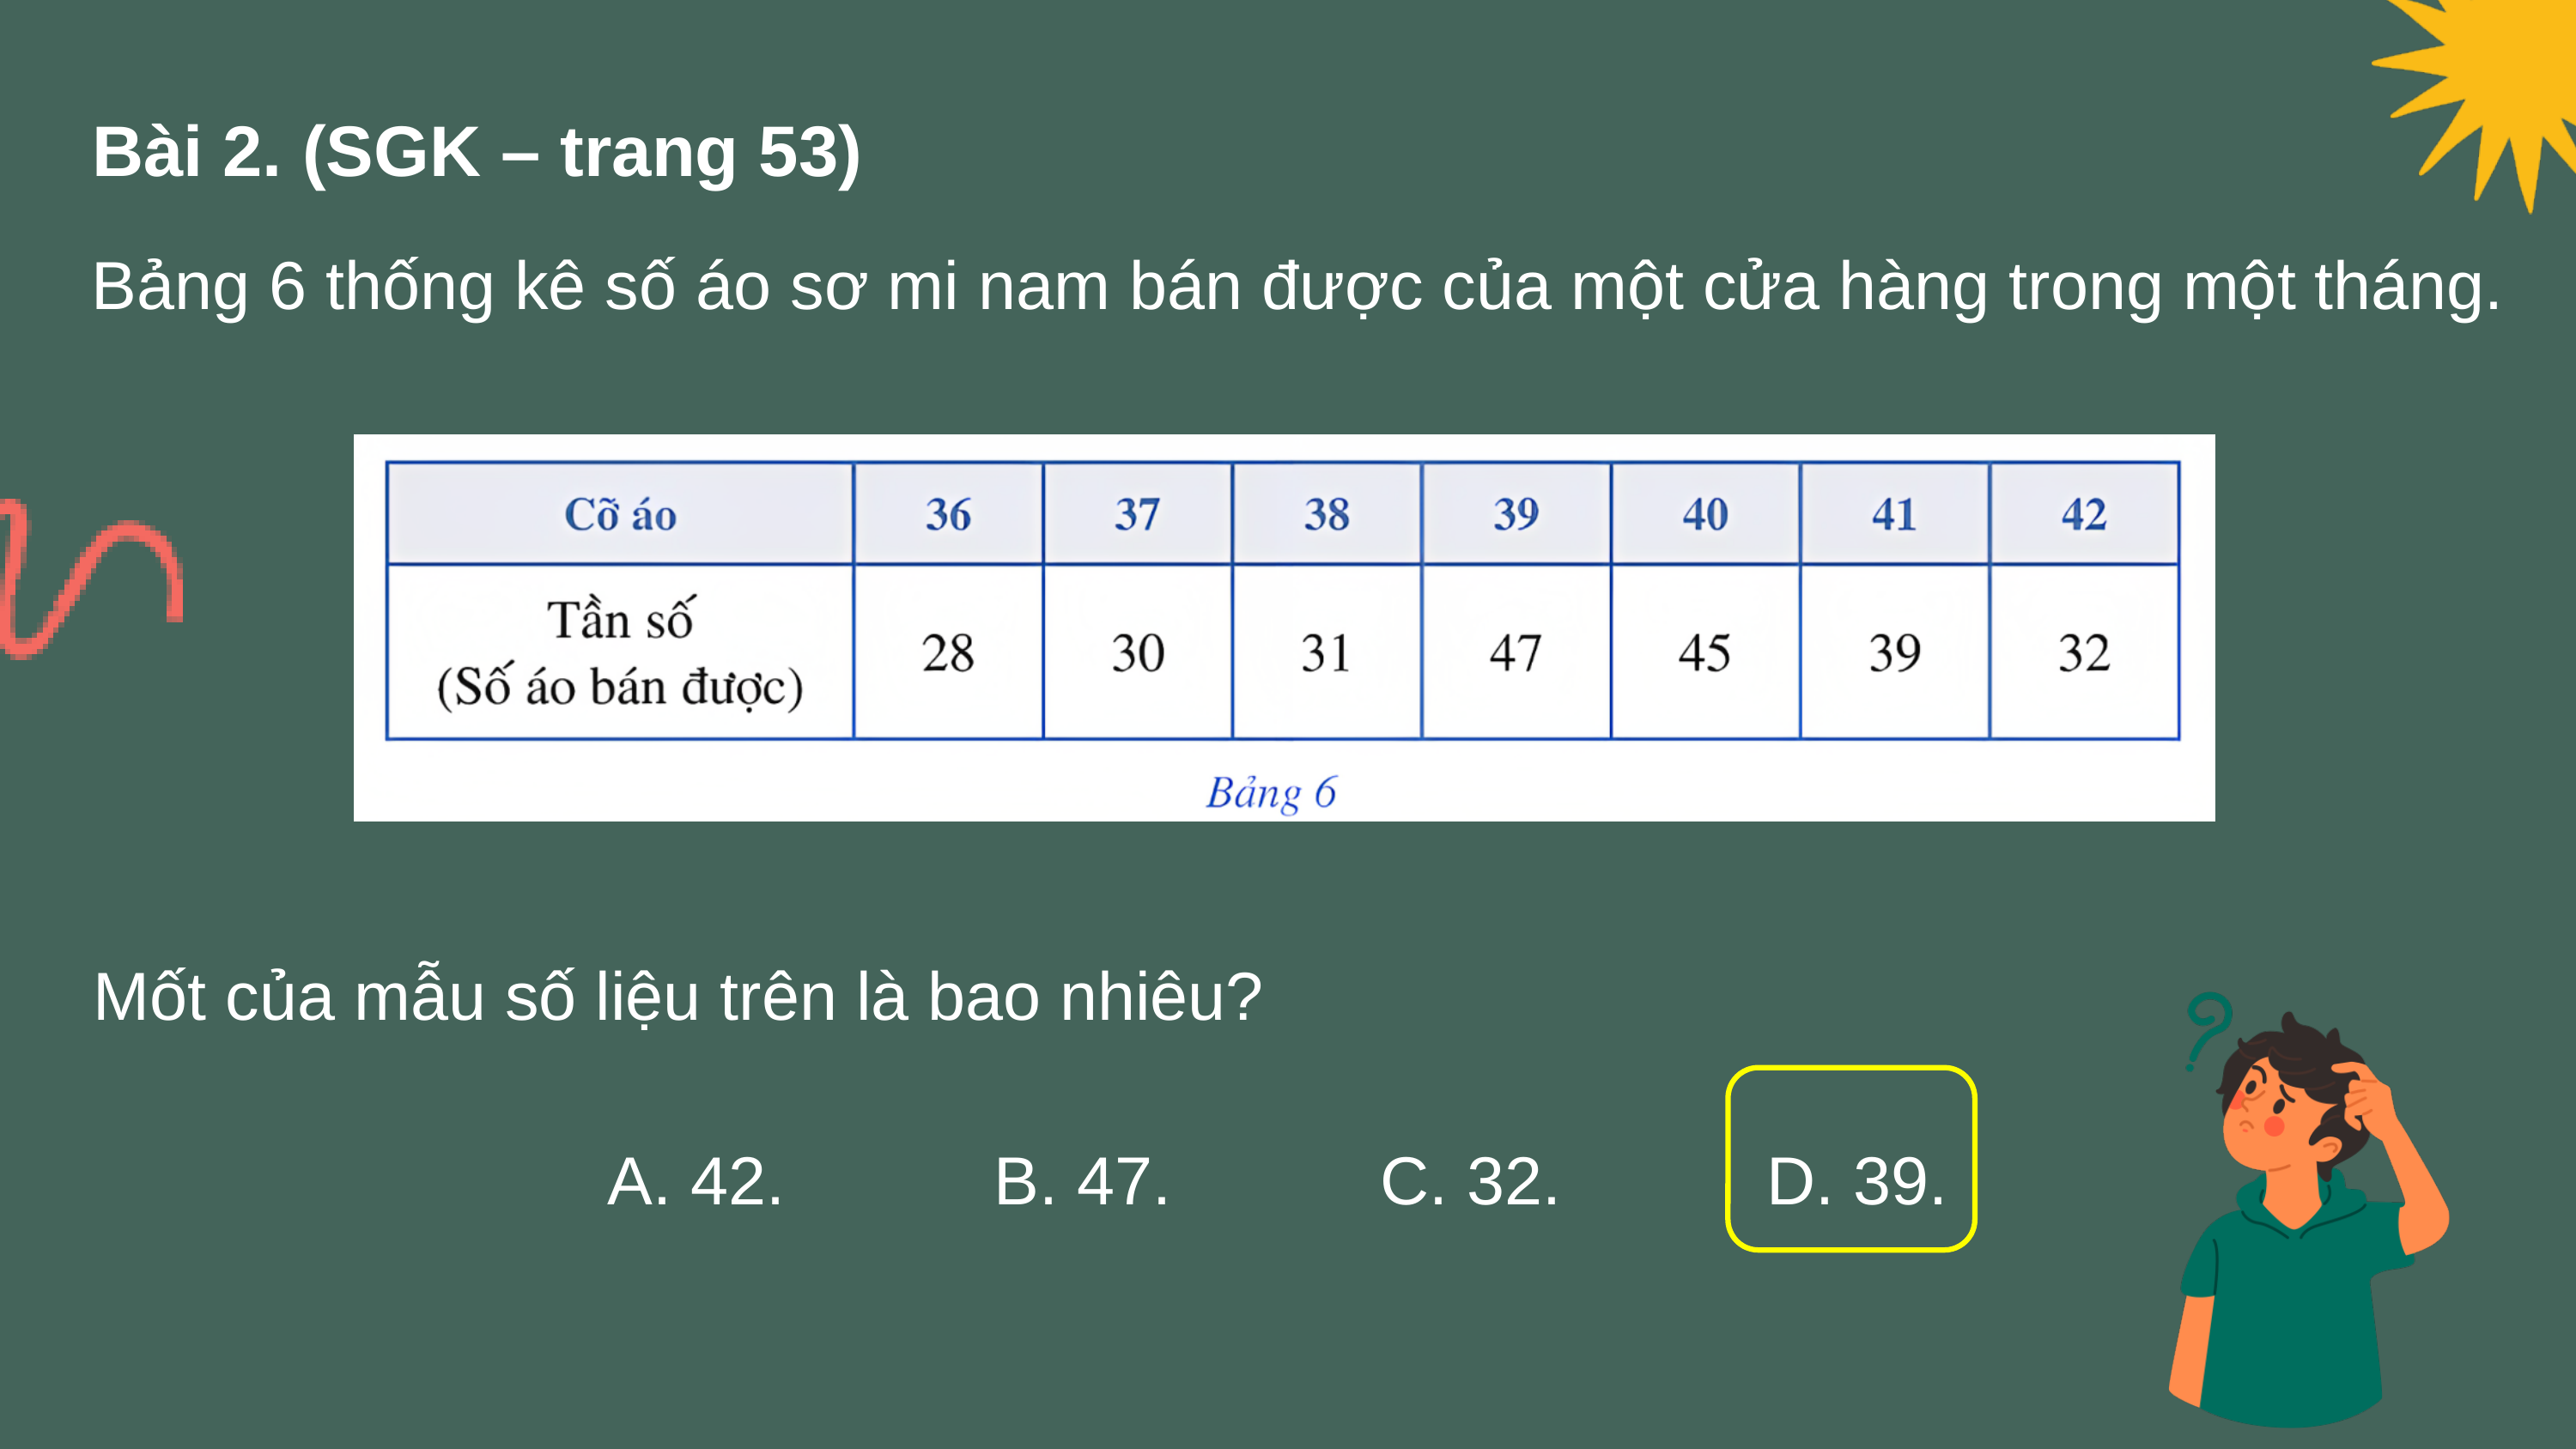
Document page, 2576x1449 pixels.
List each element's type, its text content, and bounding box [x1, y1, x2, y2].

text_box [1726, 1065, 1977, 1252]
text_box Mốt của mẫu số liệu trên là bao nhiêu? A. 42. B. 47. C. 32. D. 39. [76, 864, 2480, 1225]
picture [0, 498, 183, 660]
picture [2372, 0, 2576, 215]
text_box Bảng 6 thống kê số áo sơ mi nam bán được của một cửa hàng trong một tháng. [74, 284, 2523, 330]
picture [2167, 990, 2454, 1428]
picture [354, 434, 2215, 822]
text_box Bài 2. (SGK – trang 53) [79, 99, 876, 197]
